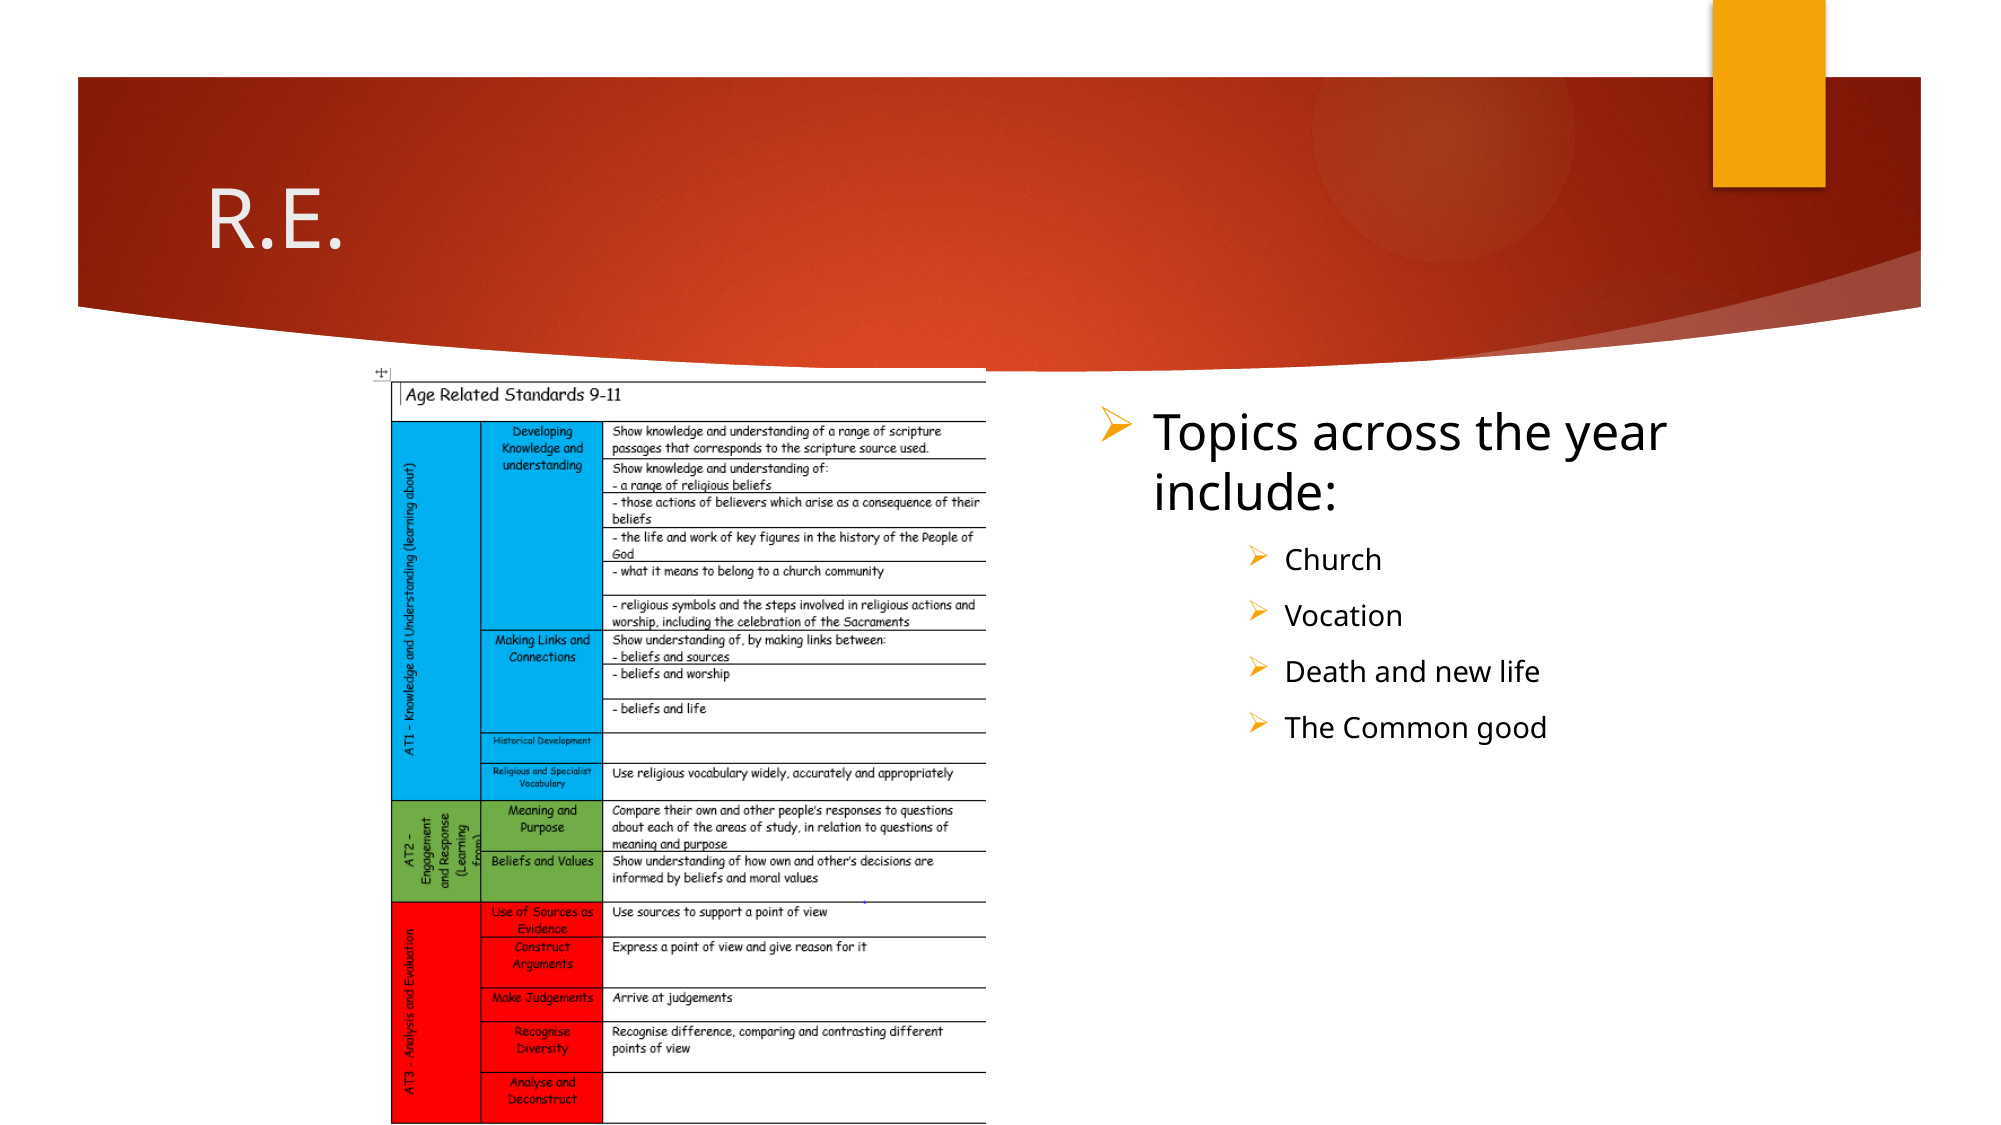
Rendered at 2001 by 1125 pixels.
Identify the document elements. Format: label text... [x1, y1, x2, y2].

title R.E. [189, 155, 1627, 275]
picture [373, 368, 986, 1125]
list Topics across the year include: Church Vocation Death and new life The Common good [1082, 393, 1819, 1021]
